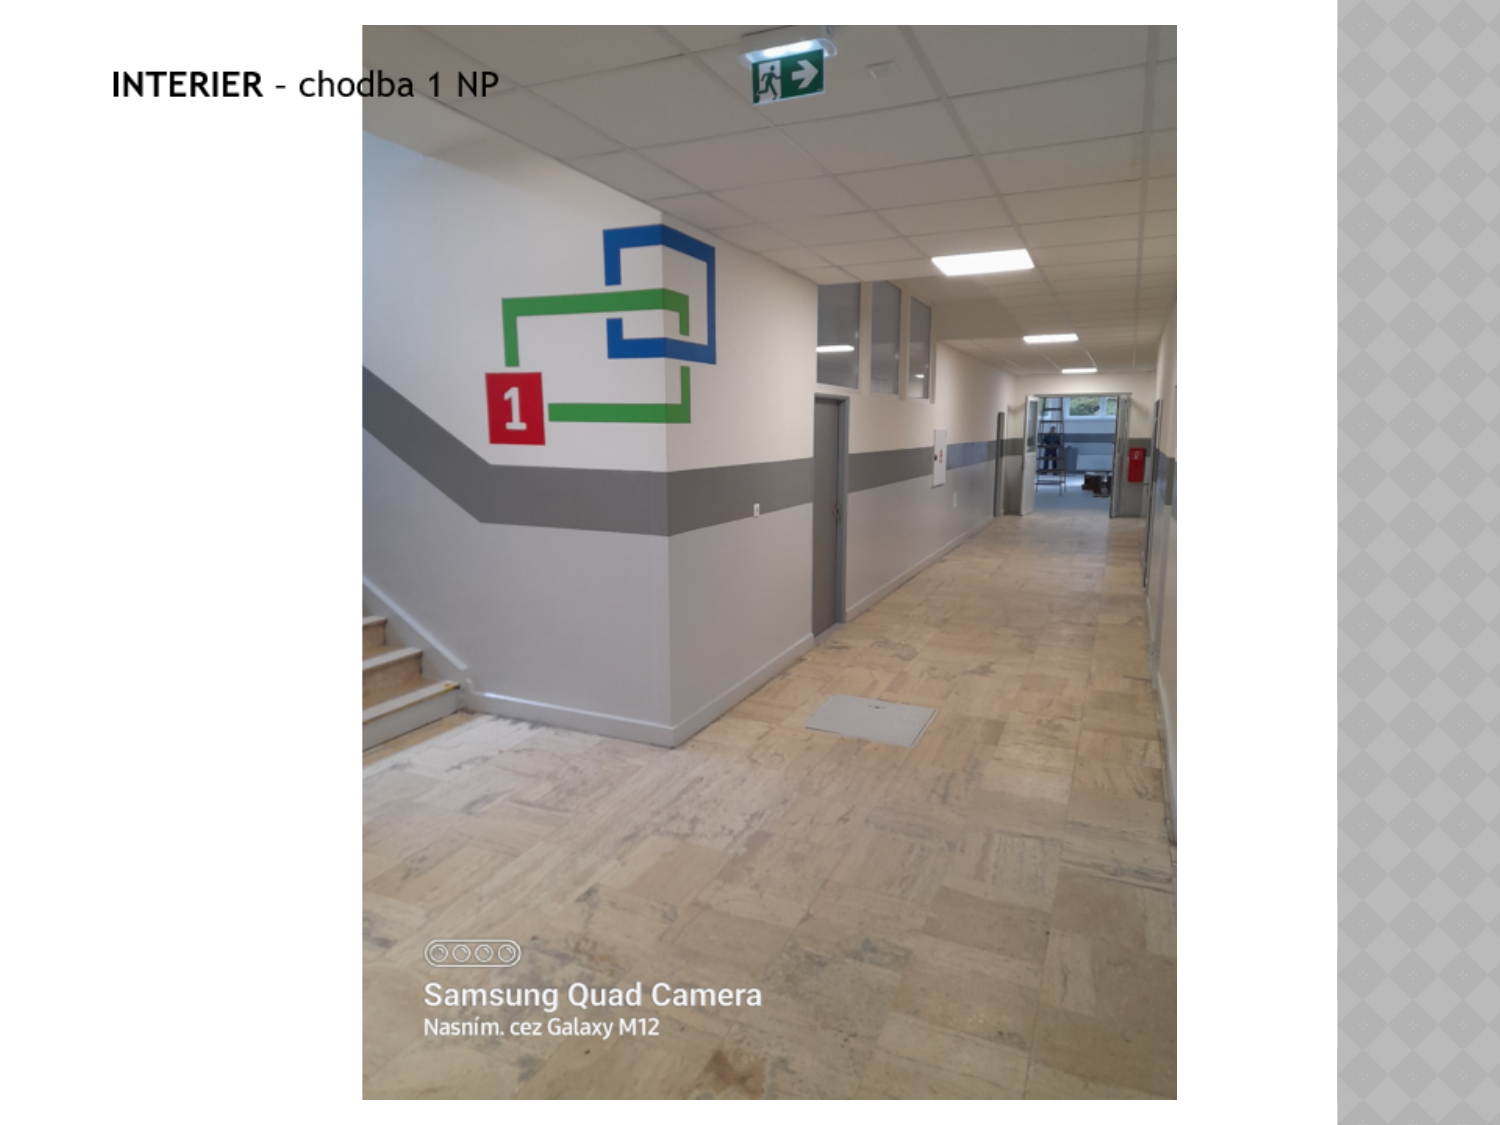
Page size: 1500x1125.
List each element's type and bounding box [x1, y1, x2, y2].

picture [52, 25, 1177, 1100]
